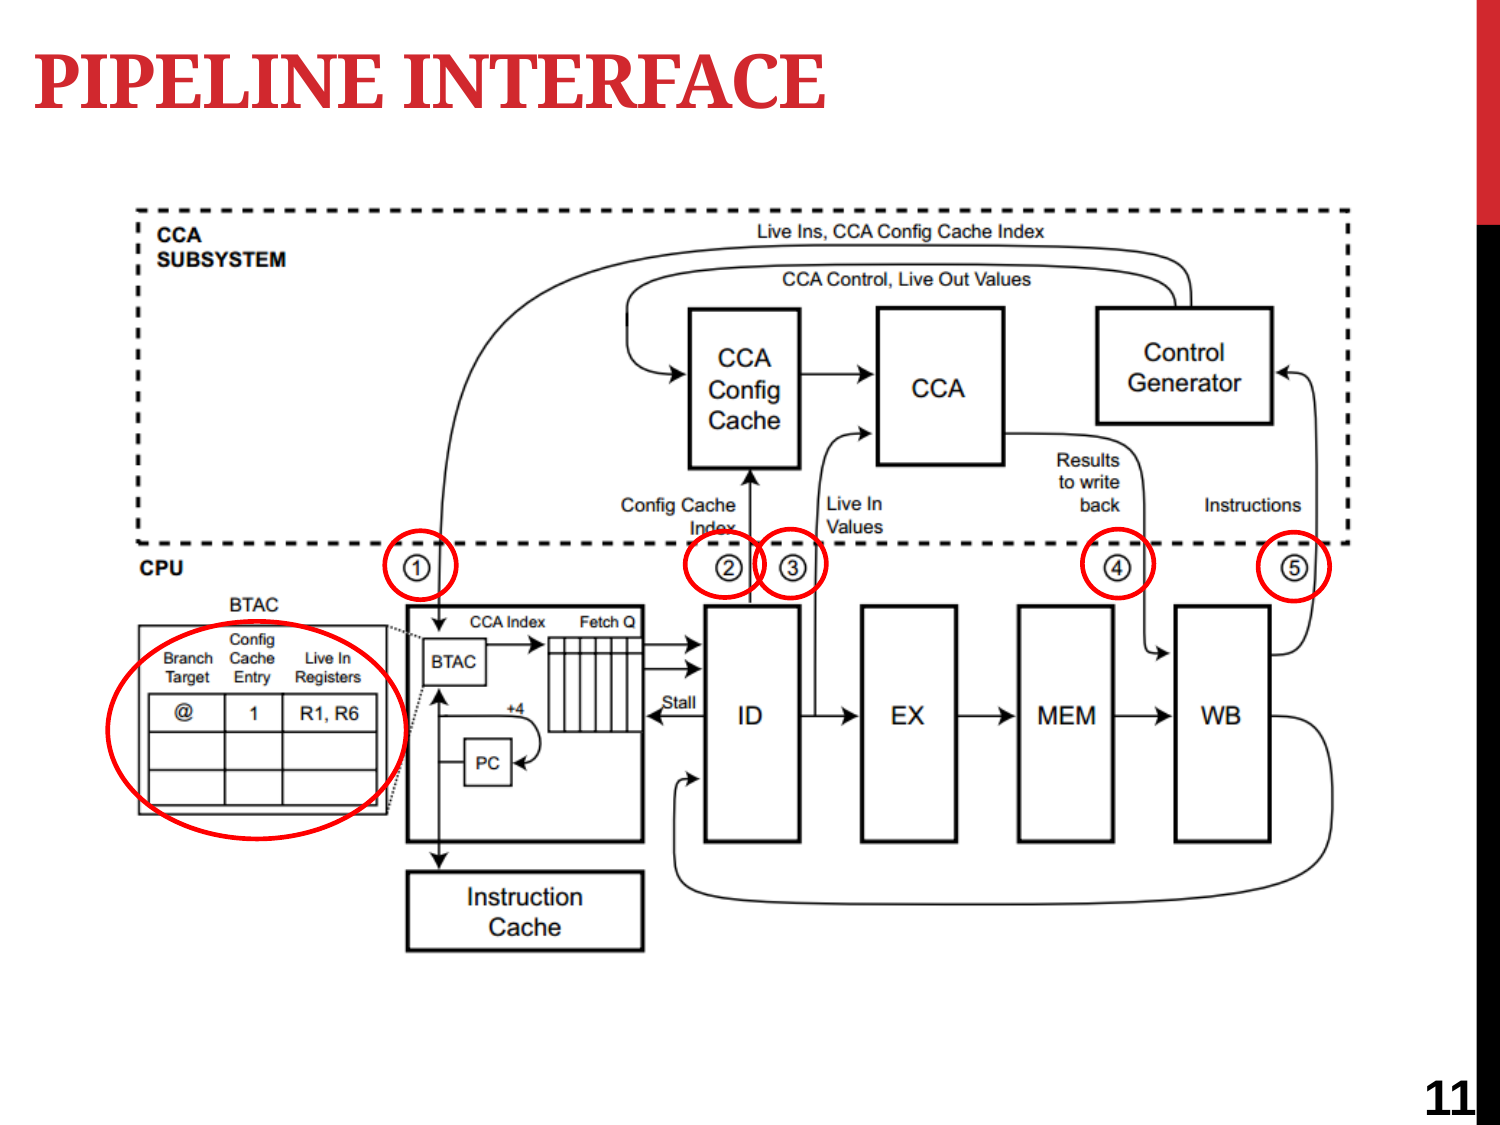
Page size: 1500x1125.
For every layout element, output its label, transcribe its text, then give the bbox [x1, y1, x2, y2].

picture [113, 186, 1393, 965]
text_box [105, 697, 112, 763]
slide_number 11 [1408, 1065, 1500, 1125]
title Pipeline Interface [18, 1, 969, 131]
